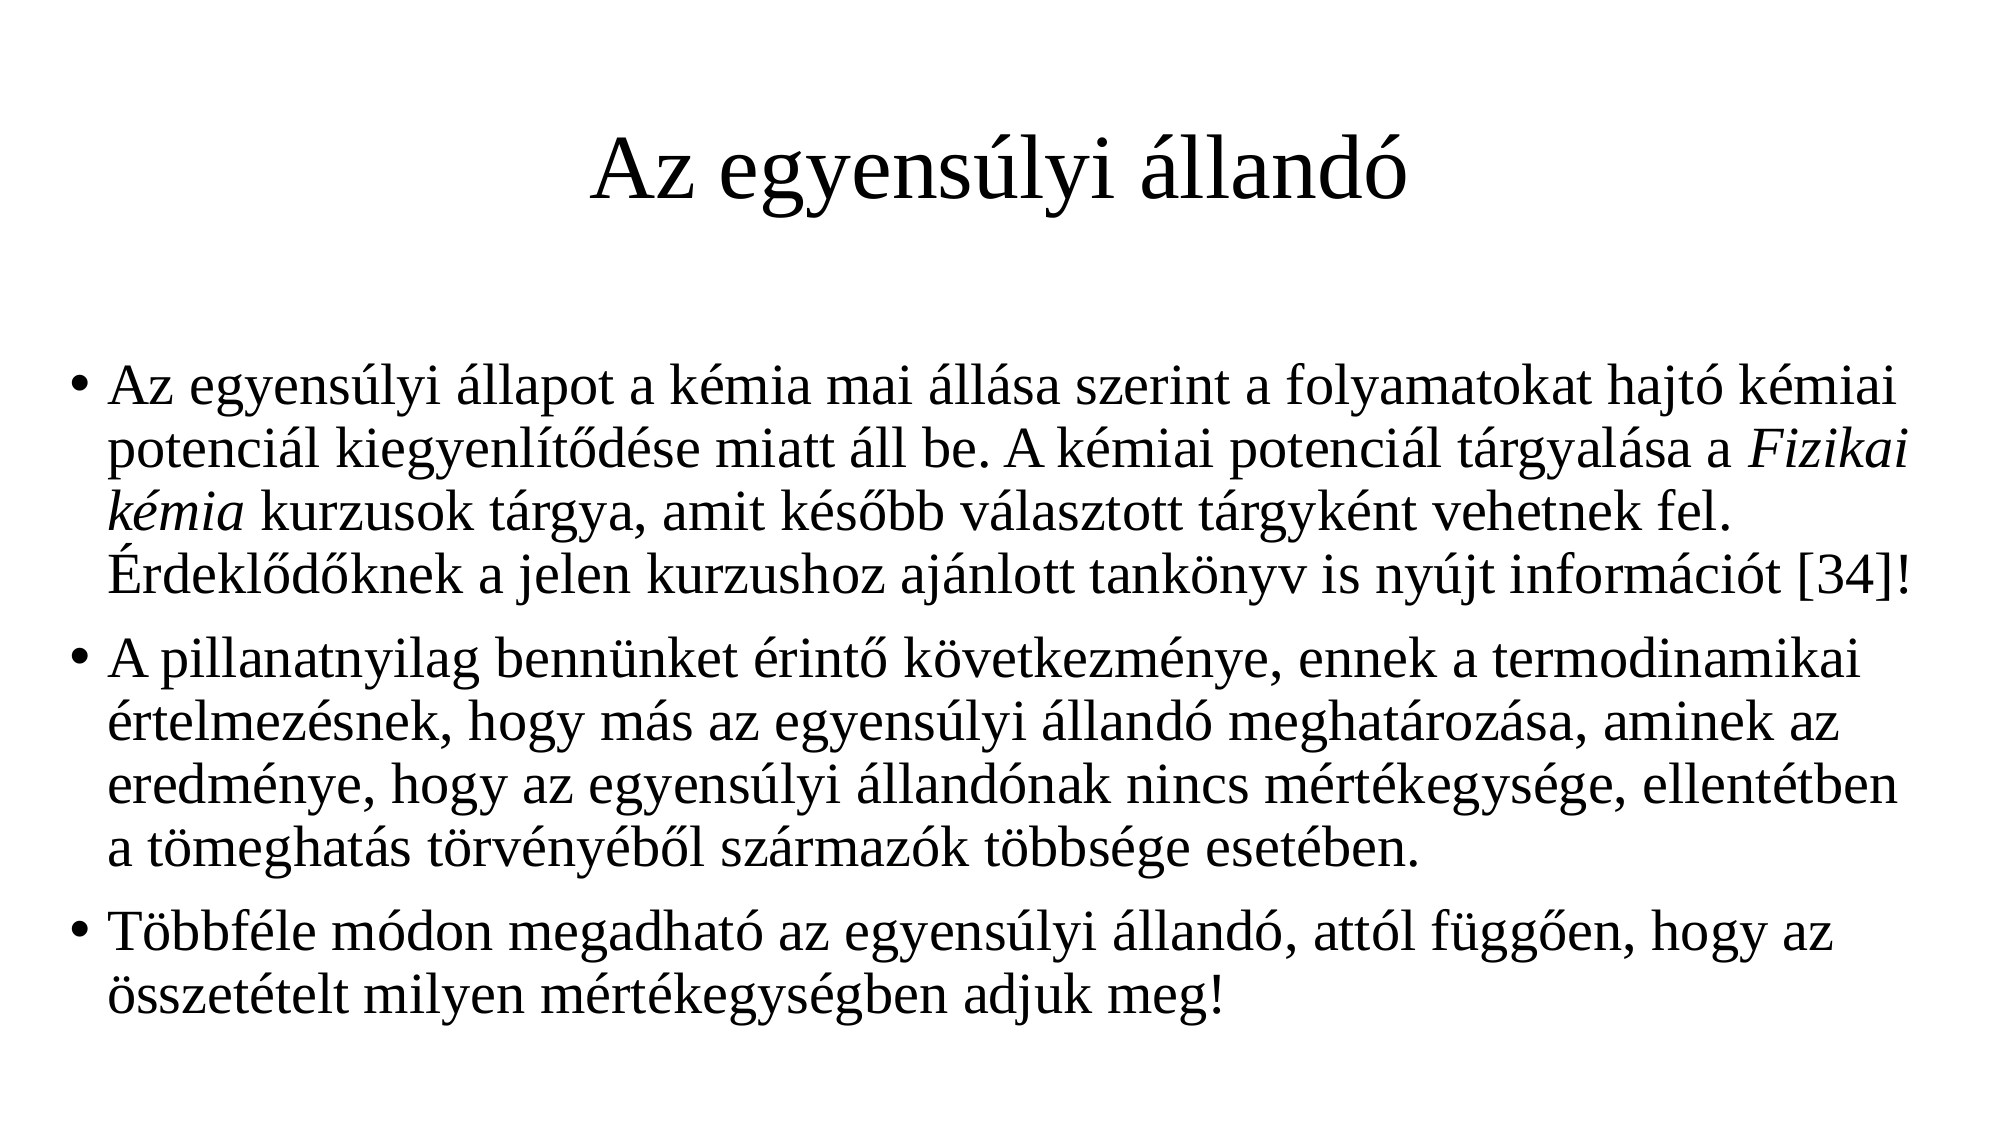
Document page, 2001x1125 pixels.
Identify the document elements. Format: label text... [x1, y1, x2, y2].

title Az egyensúlyi állandó [137, 59, 1863, 278]
list Az egyensúlyi állapot a kémia mai állása szerint a folyamatokat hajtó kémiai potenciál kiegyenlítődése miatt áll be. A kémiai potenciál tárgyalása a Fizikai kémia kurzusok tárgya, amit később választott tárgyként vehetnek fel. Érdeklődőknek a jelen kurzushoz ajánlott tankönyv is nyújt információt [34]! A pillanatnyilag bennünket érintő következménye, ennek a termodinamikai értelmezésnek, hogy más az egyensúlyi állandó meghatározása, aminek az eredménye, hogy az egyensúlyi állandónak nincs mértékegysége, ellentétben a tömeghatás törvényéből származók többsége esetében. Többféle módon megadható az egyensúlyi állandó, attól függően, hogy az összetételt milyen mértékegységben adjuk meg! [54, 347, 1948, 1053]
